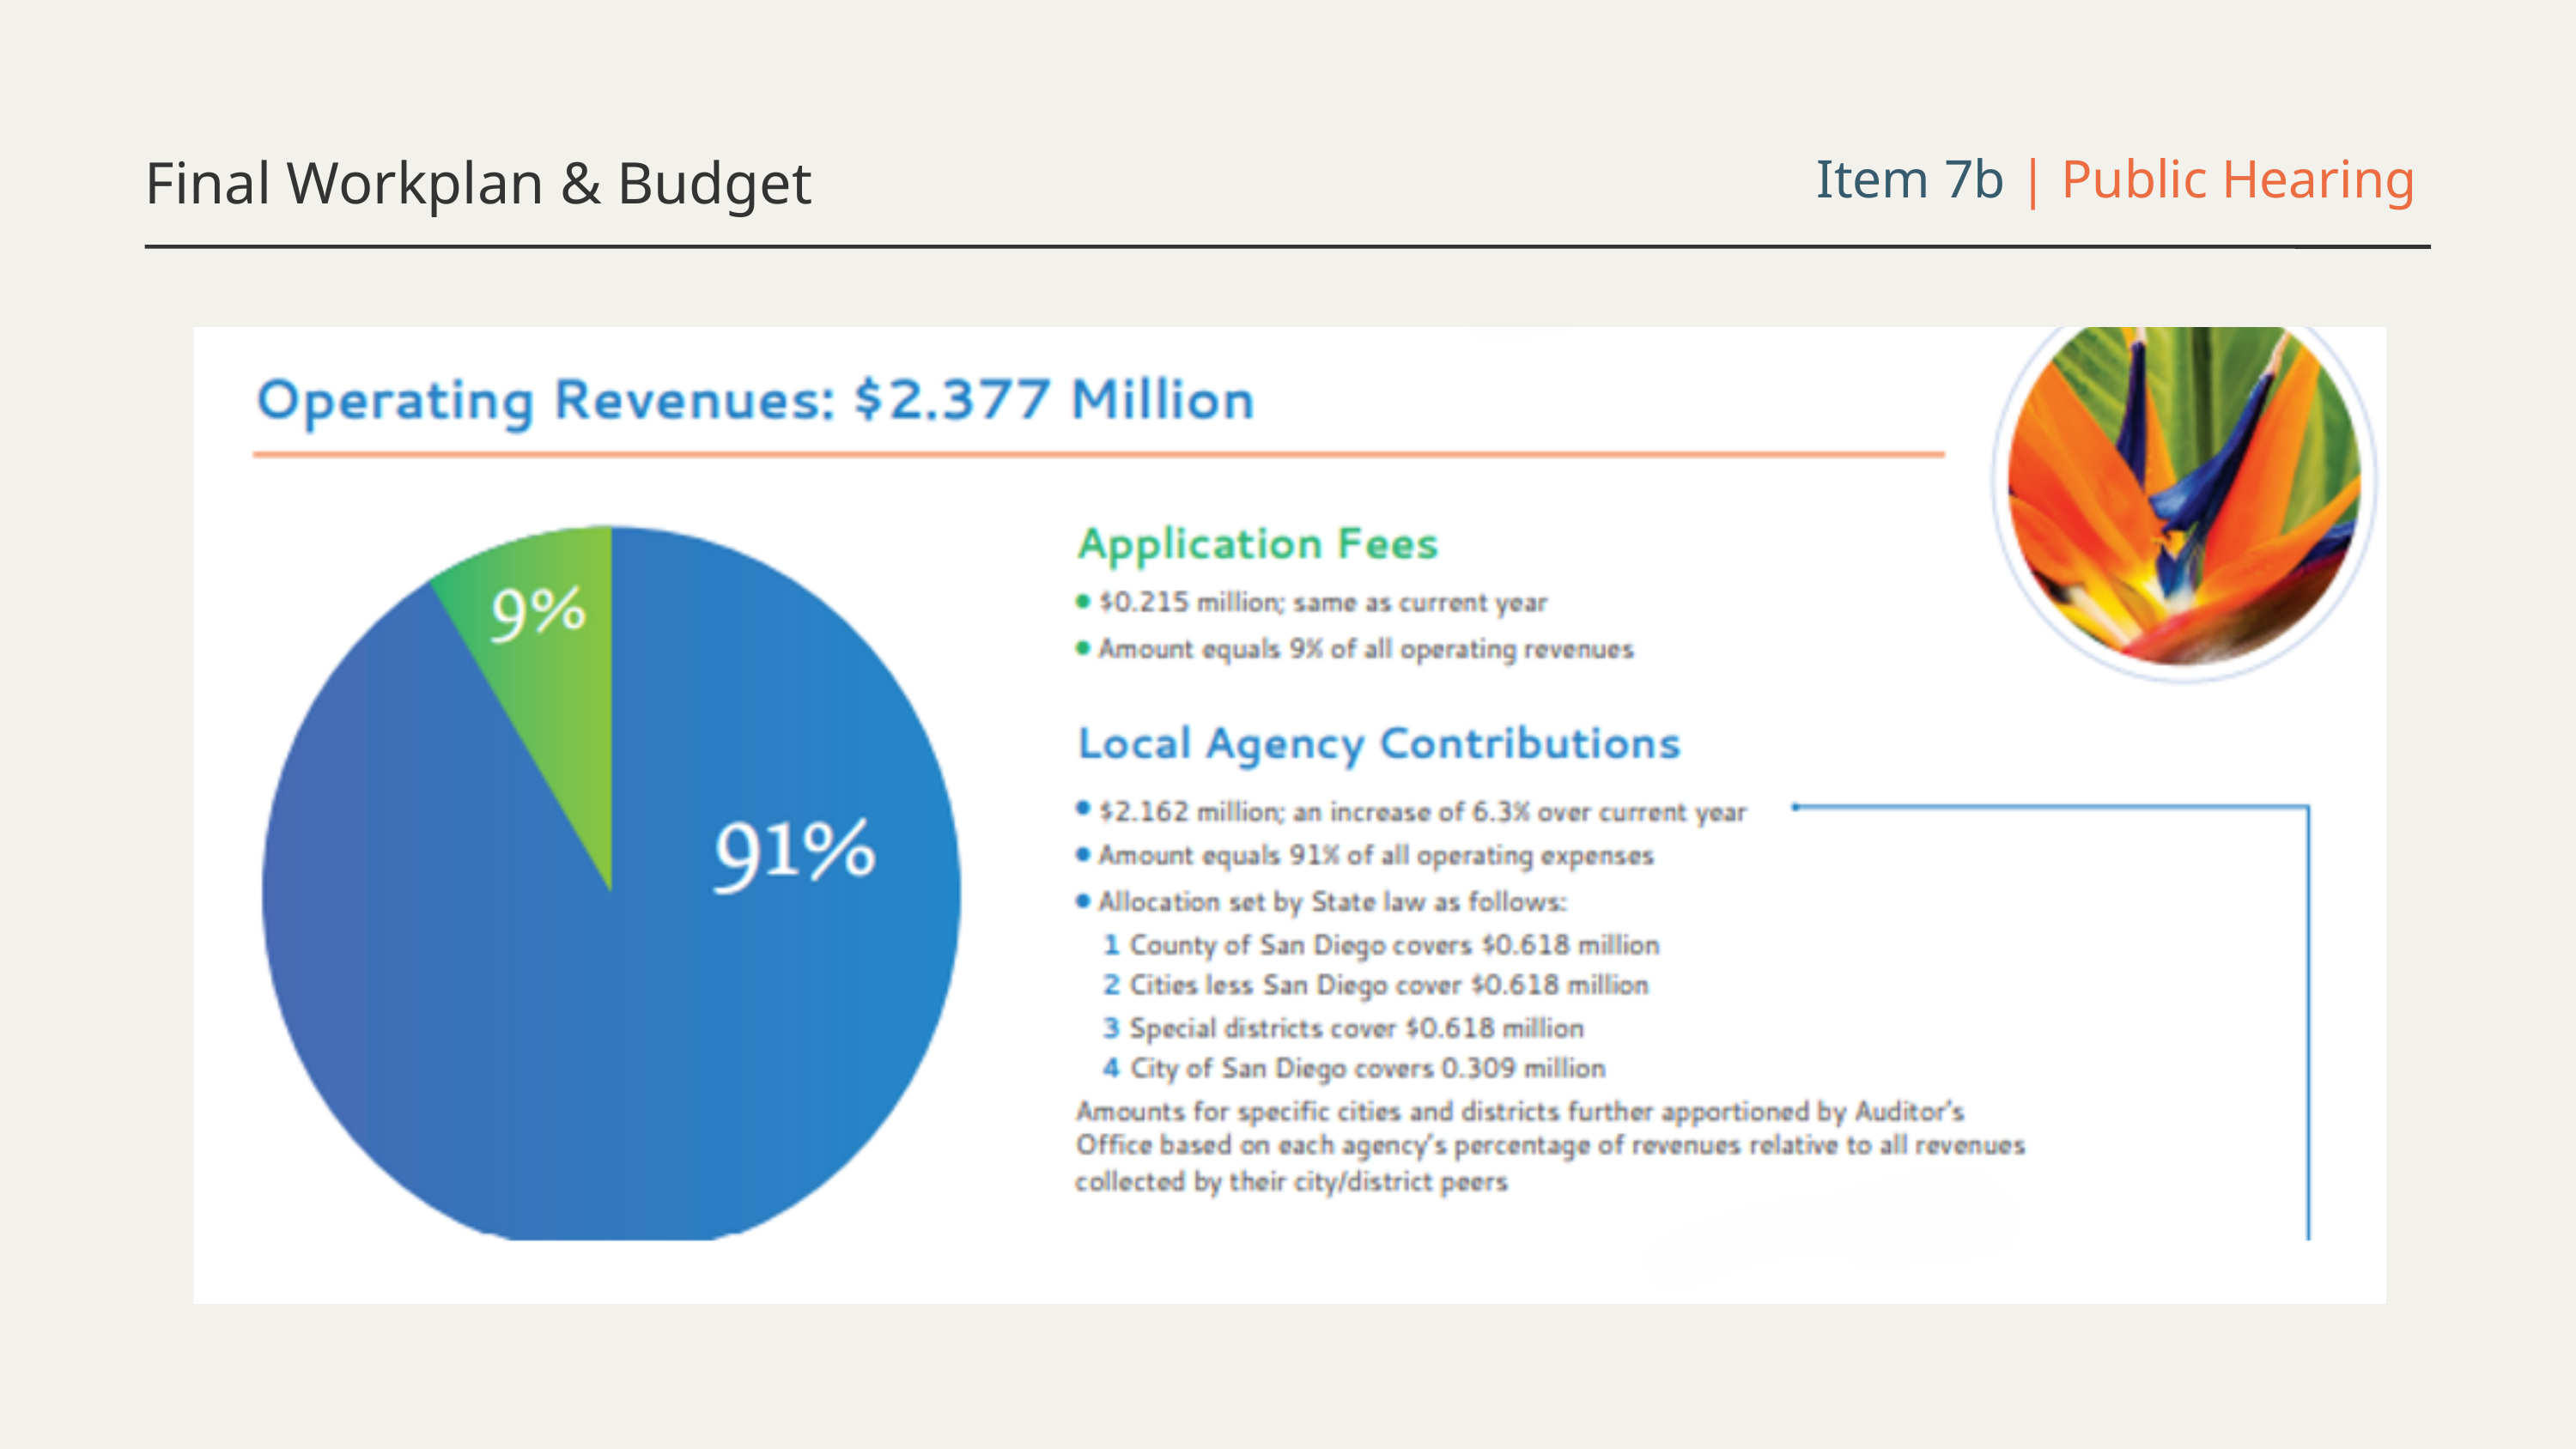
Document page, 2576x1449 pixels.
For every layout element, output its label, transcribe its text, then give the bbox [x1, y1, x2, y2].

text_box Final Workplan & Budget [144, 135, 840, 215]
text_box Item 7b | Public Hearing [1695, 135, 2432, 209]
text_box [193, 327, 2387, 1304]
